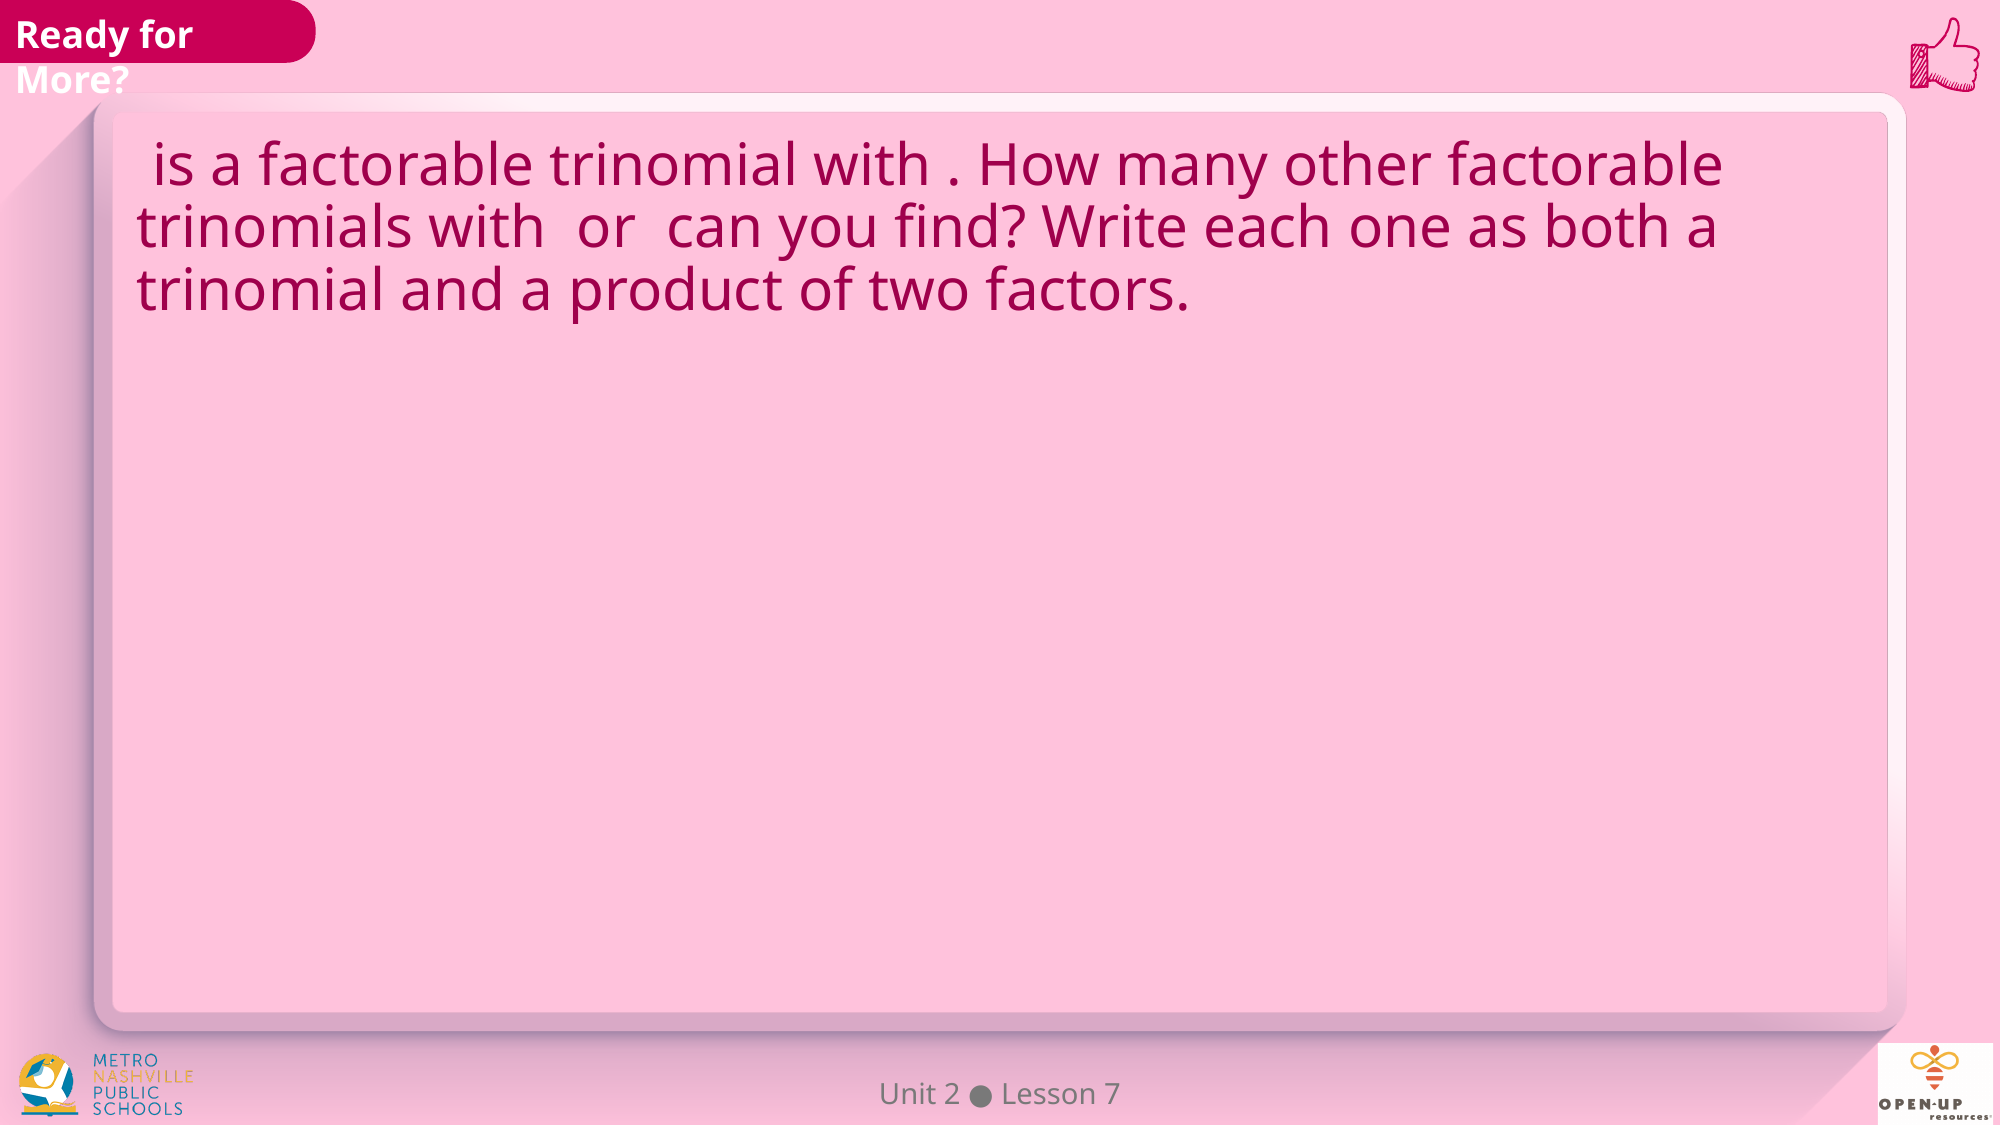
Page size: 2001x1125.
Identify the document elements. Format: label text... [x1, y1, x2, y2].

picture [0, 0, 2000, 1125]
footer Unit 2 ● Lesson 7 [662, 1065, 1338, 1125]
